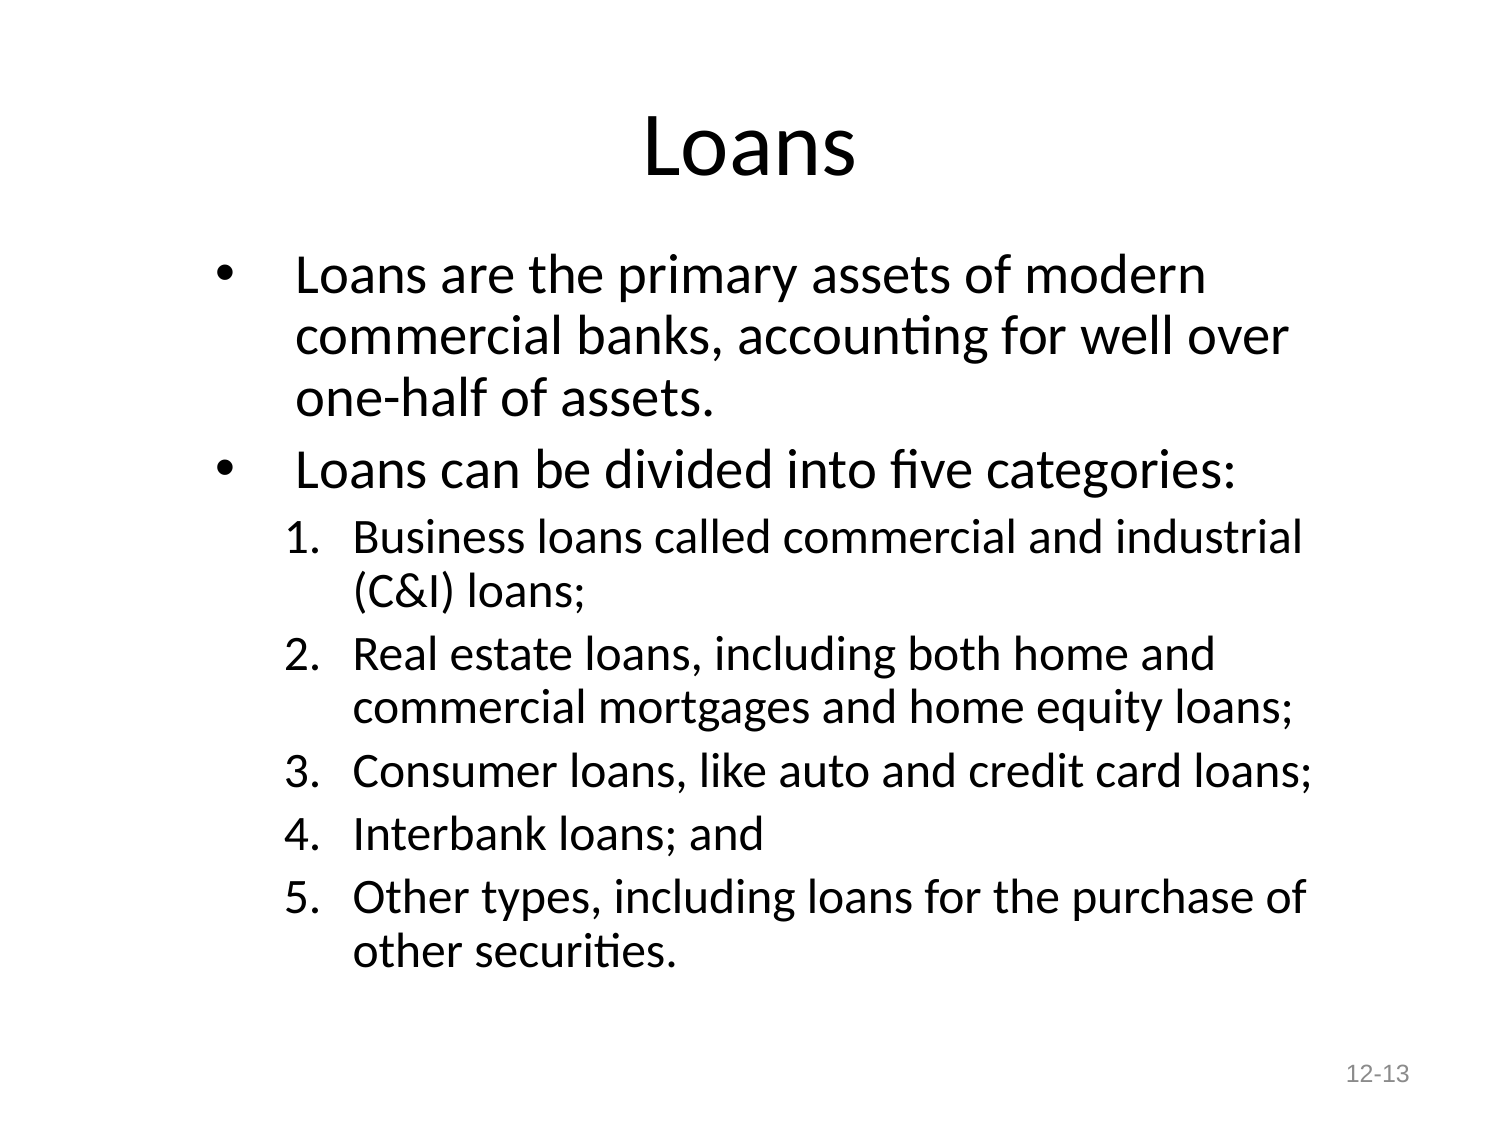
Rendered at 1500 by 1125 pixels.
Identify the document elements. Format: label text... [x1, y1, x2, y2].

list Loans are the primary assets of modern commercial banks, accounting for well over one-half of assets. Loans can be divided into five categories: Business loans called commercial and industrial (C&I) loans; Real estate loans, including both home and commercial mortgages and home equity loans; Consumer loans, like auto and credit card loans; Interbank loans; and Other types, including loans for the purchase of other securities. [200, 237, 1400, 1000]
slide_number 12-13 [1074, 1042, 1425, 1103]
title Loans [75, 45, 1425, 233]
